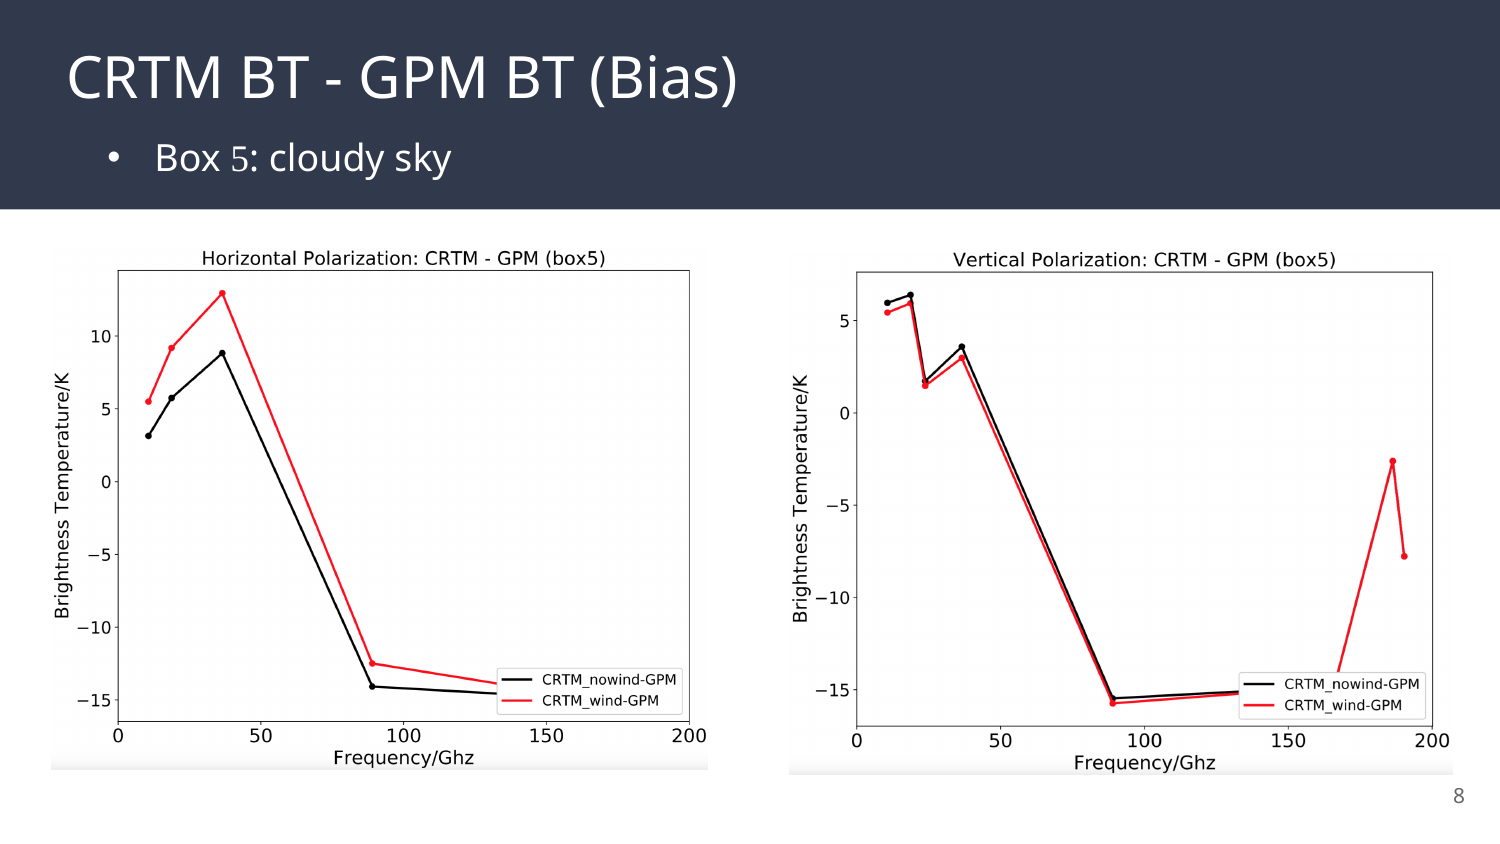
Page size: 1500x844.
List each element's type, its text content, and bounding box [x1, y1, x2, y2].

picture [789, 251, 1453, 775]
text_box CRTM BT - GPM BT (Bias) [51, 25, 1449, 128]
slide_number 8 [1389, 764, 1480, 830]
text_box Box 5: cloudy sky [92, 119, 500, 182]
picture [50, 246, 708, 770]
